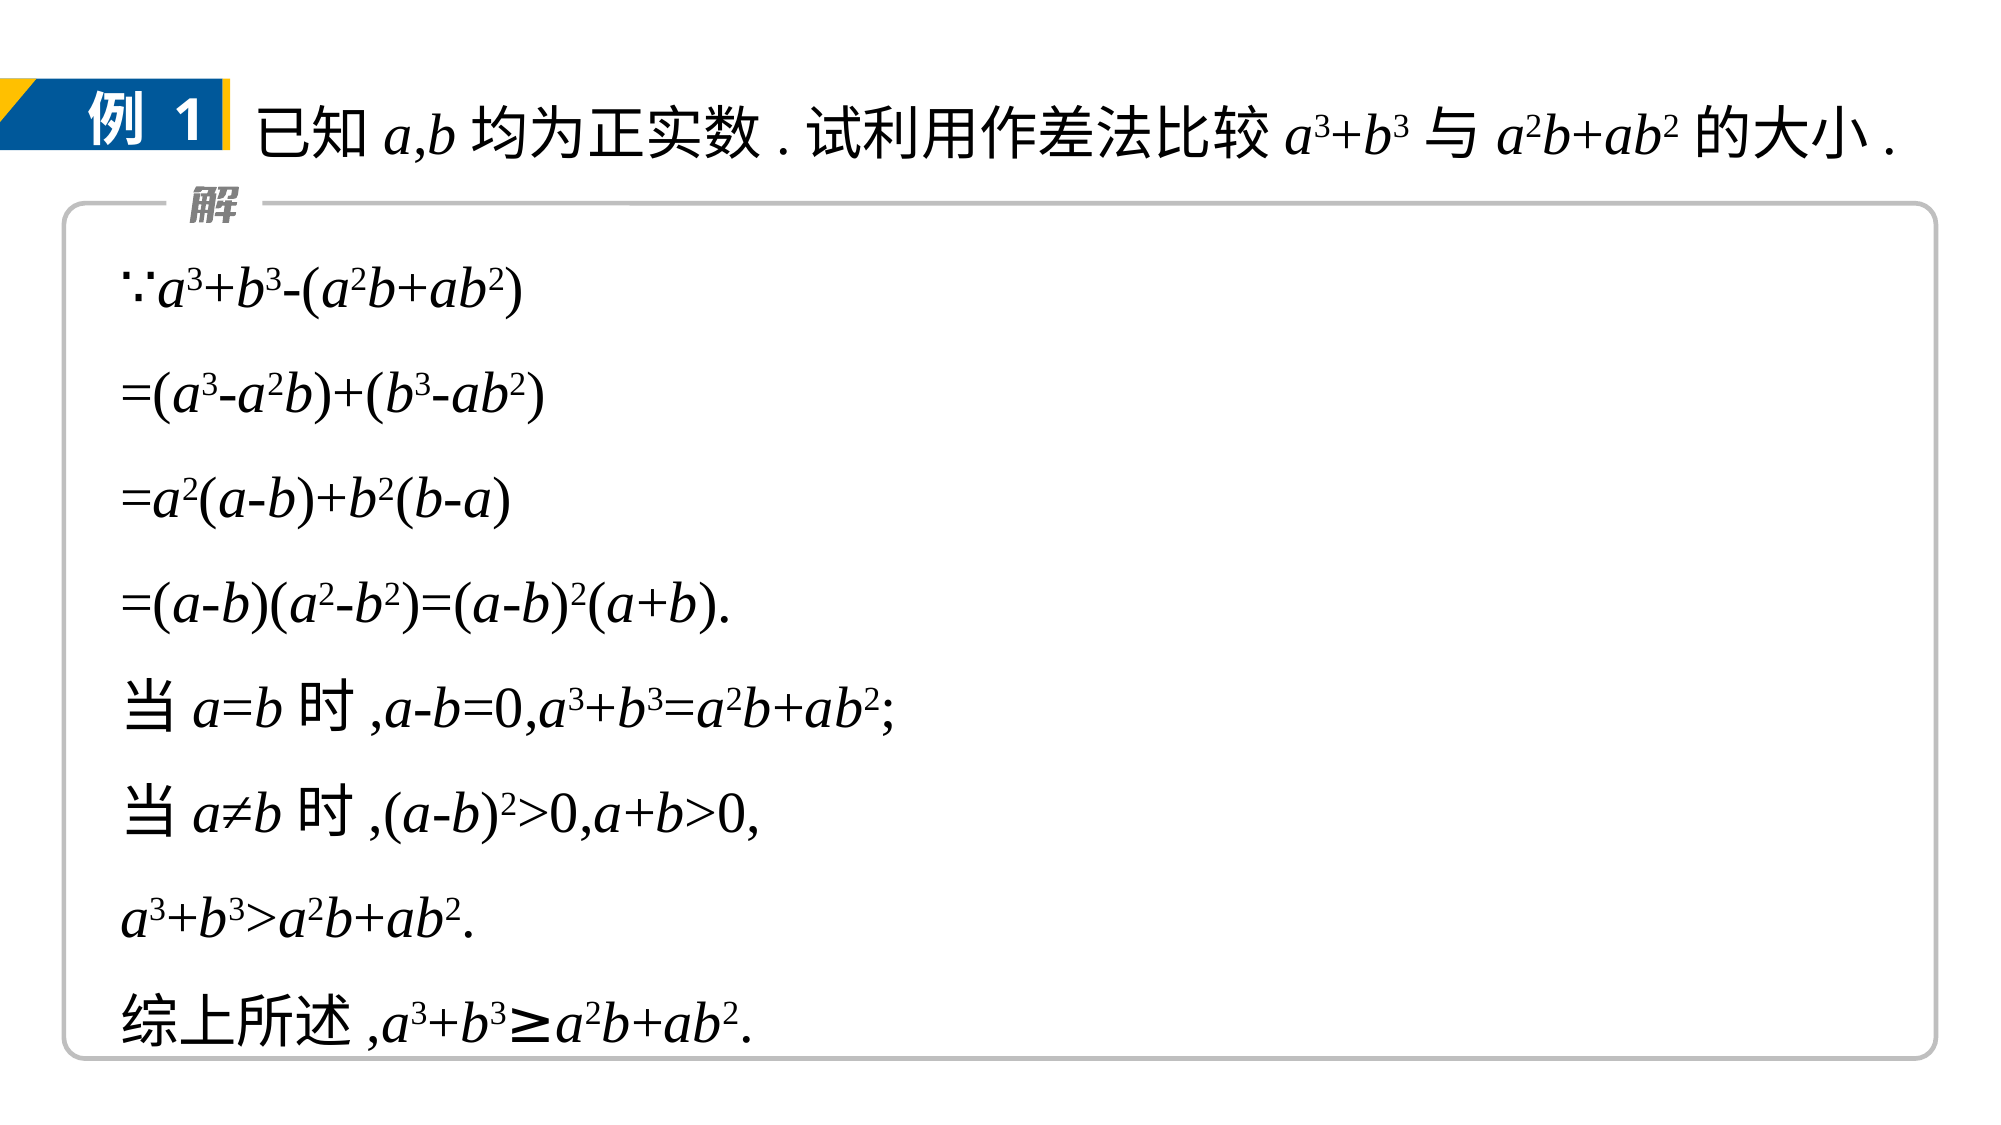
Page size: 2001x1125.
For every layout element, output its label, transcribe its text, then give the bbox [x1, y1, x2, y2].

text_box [63, 184, 1936, 1059]
text_box 已知a,b均为正实数.试利用作差法比较a3+b3与a2b+ab2的大小. [63, 53, 1936, 174]
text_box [0, 74, 231, 172]
